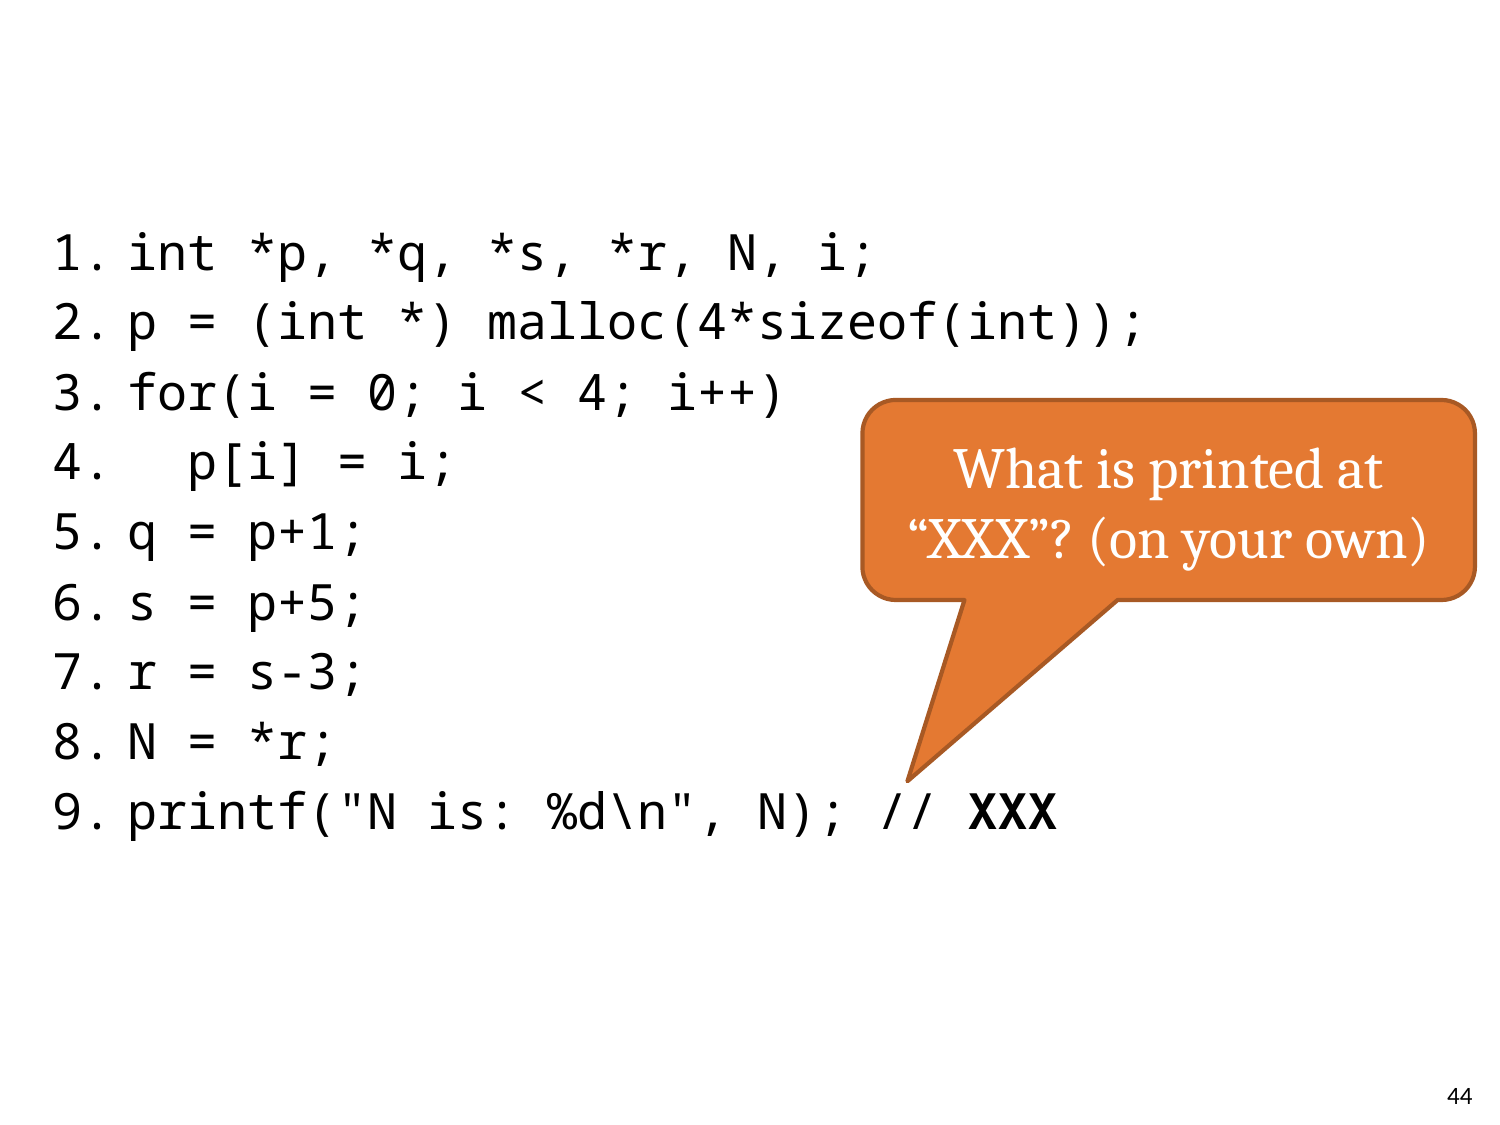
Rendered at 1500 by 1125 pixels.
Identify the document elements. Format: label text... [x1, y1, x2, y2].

list int *p, *q, *s, *r, N, i; p = (int *) malloc(4*sizeof(int)); for(i = 0; i < 4; i++) p[i] = i; q = p+1; s = p+5; r = s-3; N = *r; printf("N is: %d\n", N); // XXX [37, 212, 1388, 905]
text_box What is printed at “XXX”? (on your own) [860, 397, 1478, 783]
slide_number 44 [1137, 1065, 1488, 1125]
